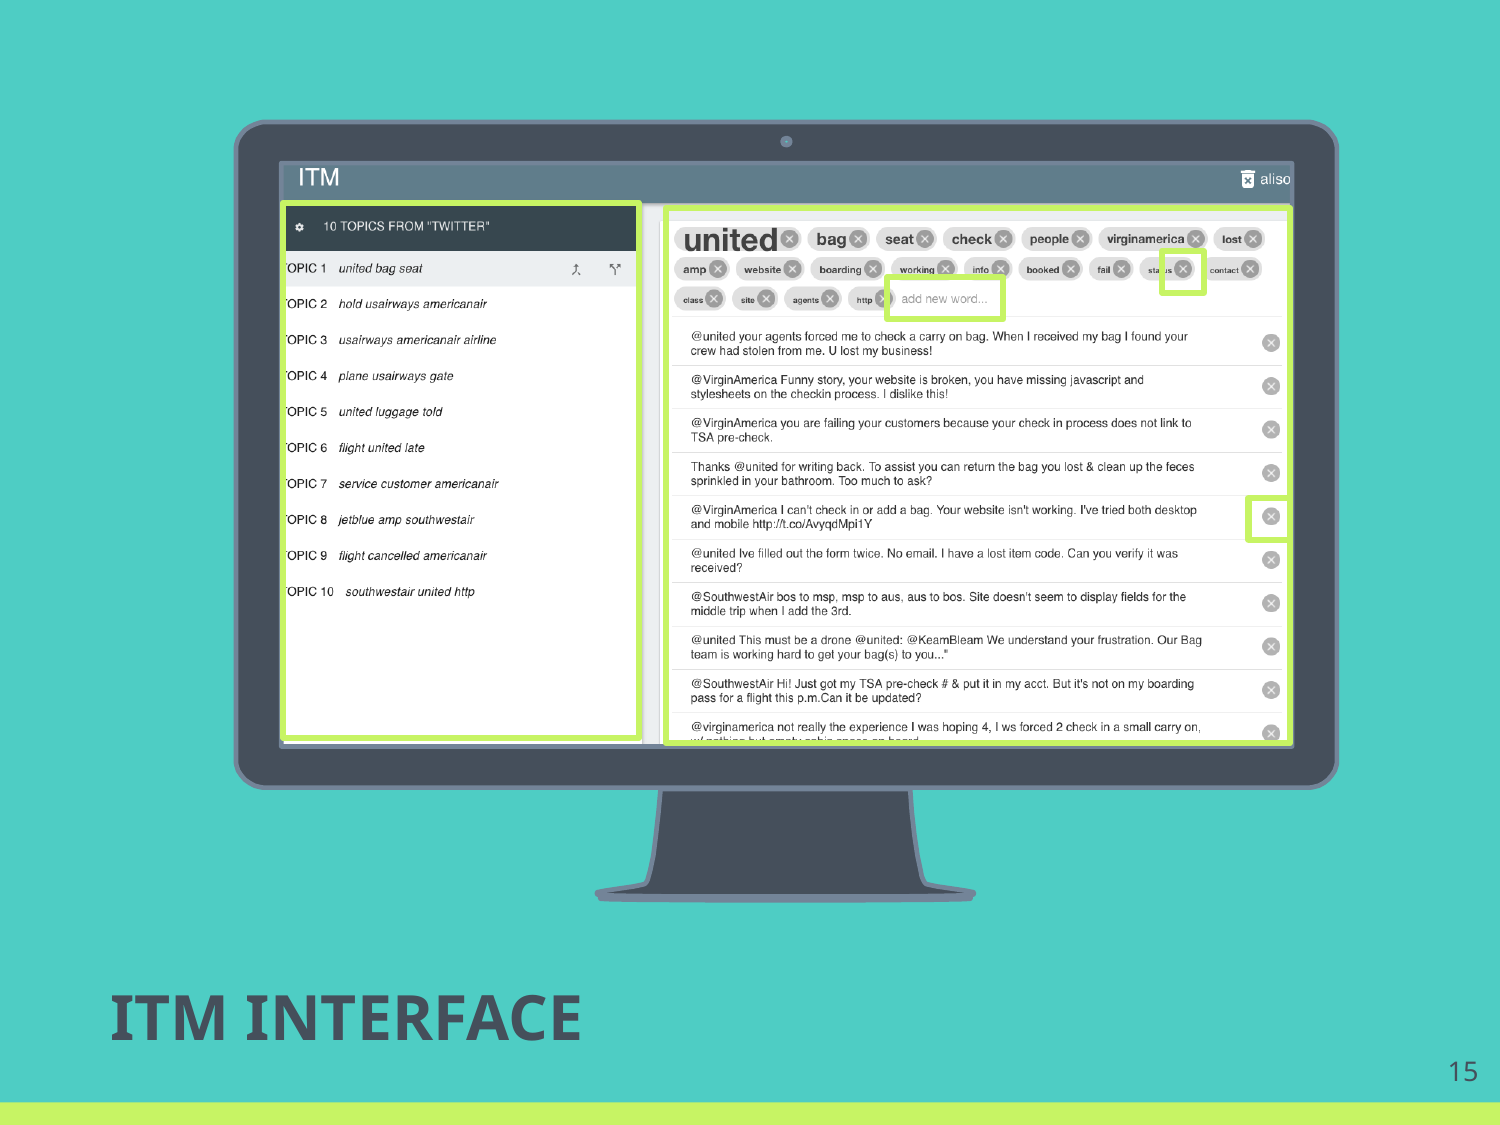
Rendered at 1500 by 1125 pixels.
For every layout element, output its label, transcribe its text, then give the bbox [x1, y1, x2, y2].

list ITM INTERFACE [95, 744, 1328, 1068]
picture [270, 159, 1303, 758]
slide_number 15 [1403, 1038, 1494, 1125]
text_box [235, 122, 1337, 780]
